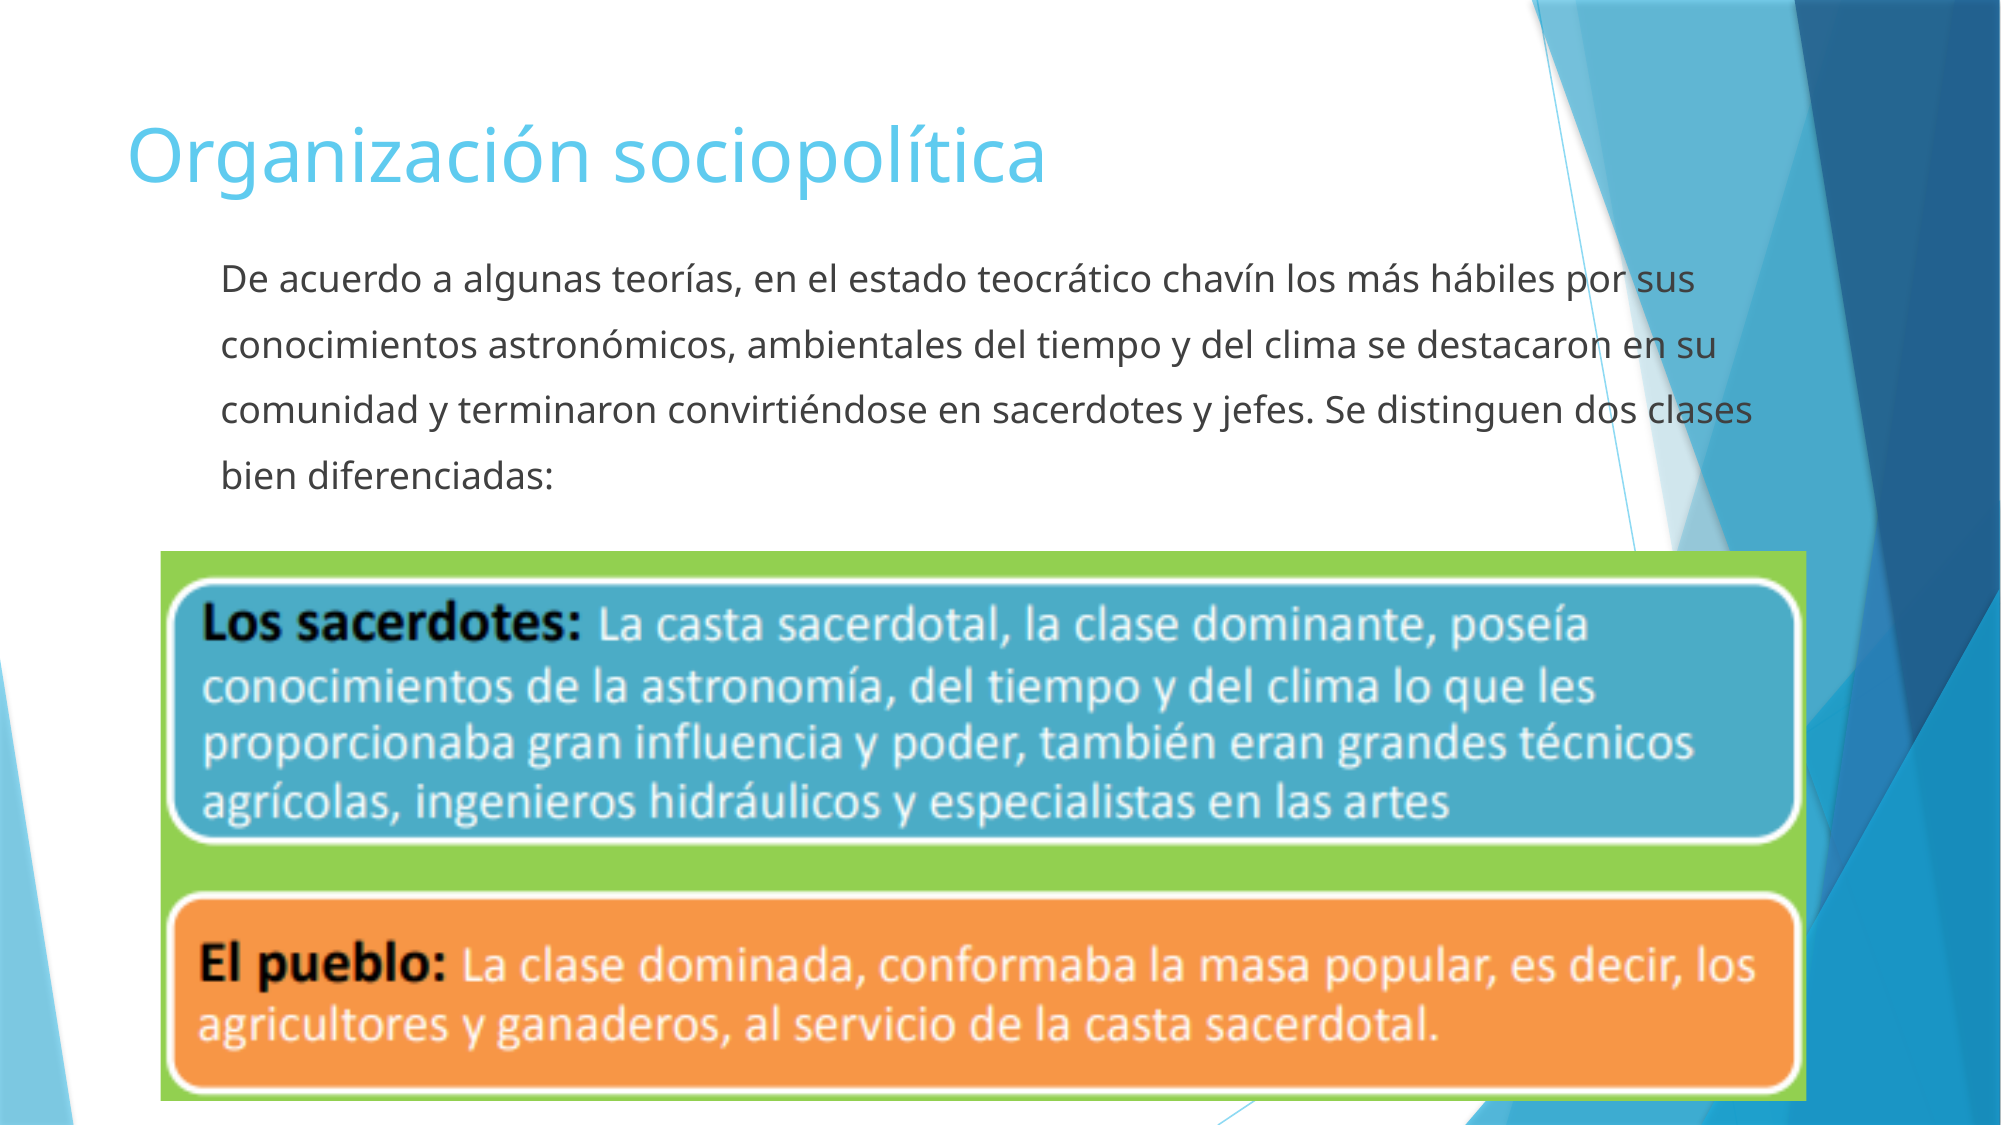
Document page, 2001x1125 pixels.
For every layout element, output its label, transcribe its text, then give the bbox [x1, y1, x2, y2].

title Organización sociopolítica [111, 99, 1522, 317]
picture [159, 551, 1807, 1102]
list De acuerdo a algunas teorías, en el estado teocrático chavín los más hábiles por sus conocimientos astronómicos, ambientales del tiempo y del clima se destacaron en su comunidad y terminaron convirtiéndose en sacerdotes y jefes. Se distinguen dos clases bien diferenciadas: [205, 247, 1875, 965]
